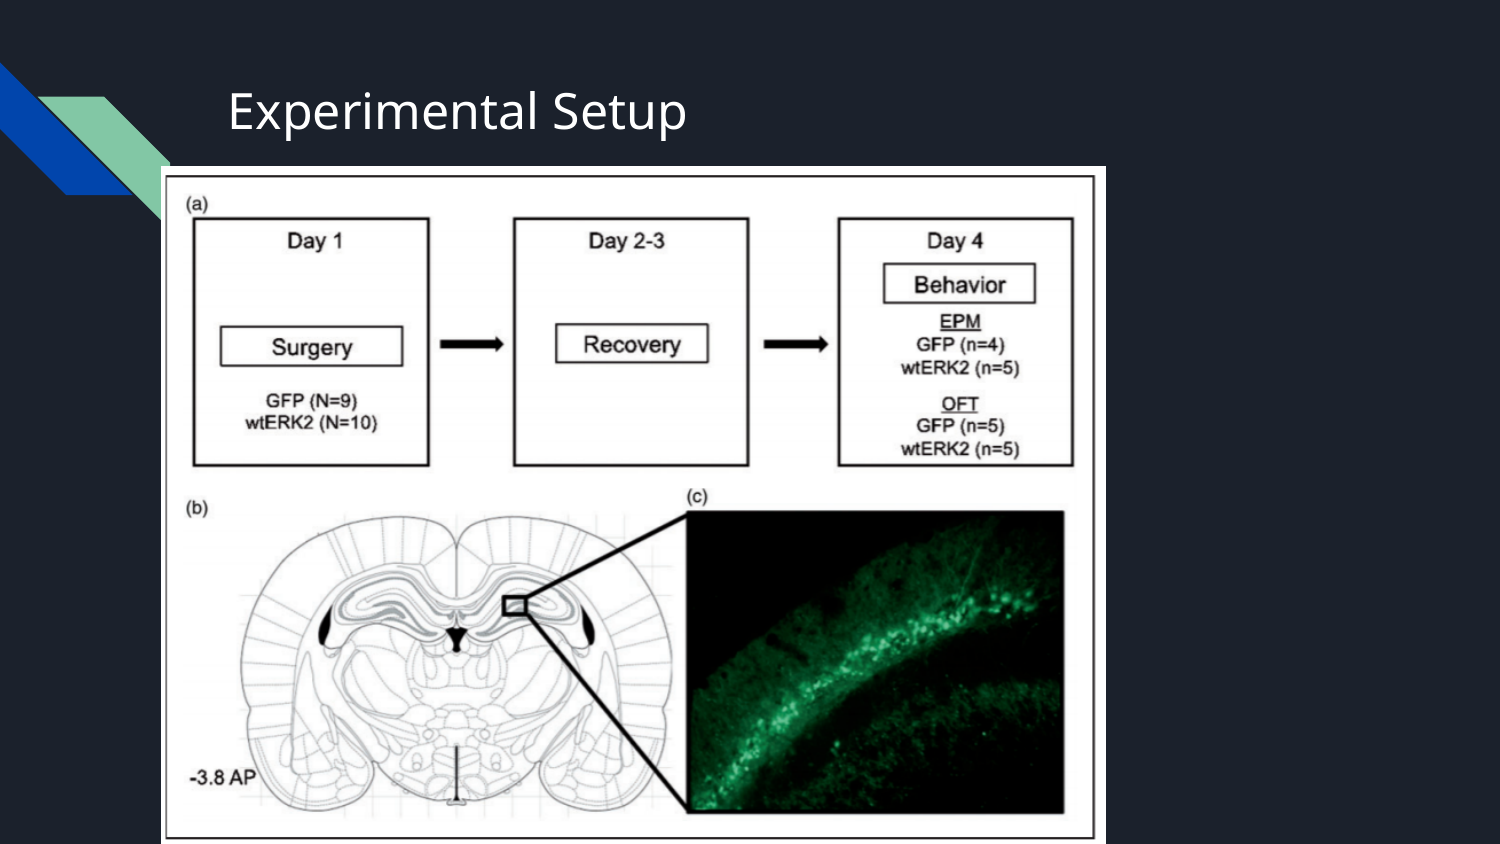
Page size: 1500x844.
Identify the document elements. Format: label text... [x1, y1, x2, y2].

title Experimental Setup [212, 64, 1368, 215]
picture [160, 166, 1107, 844]
